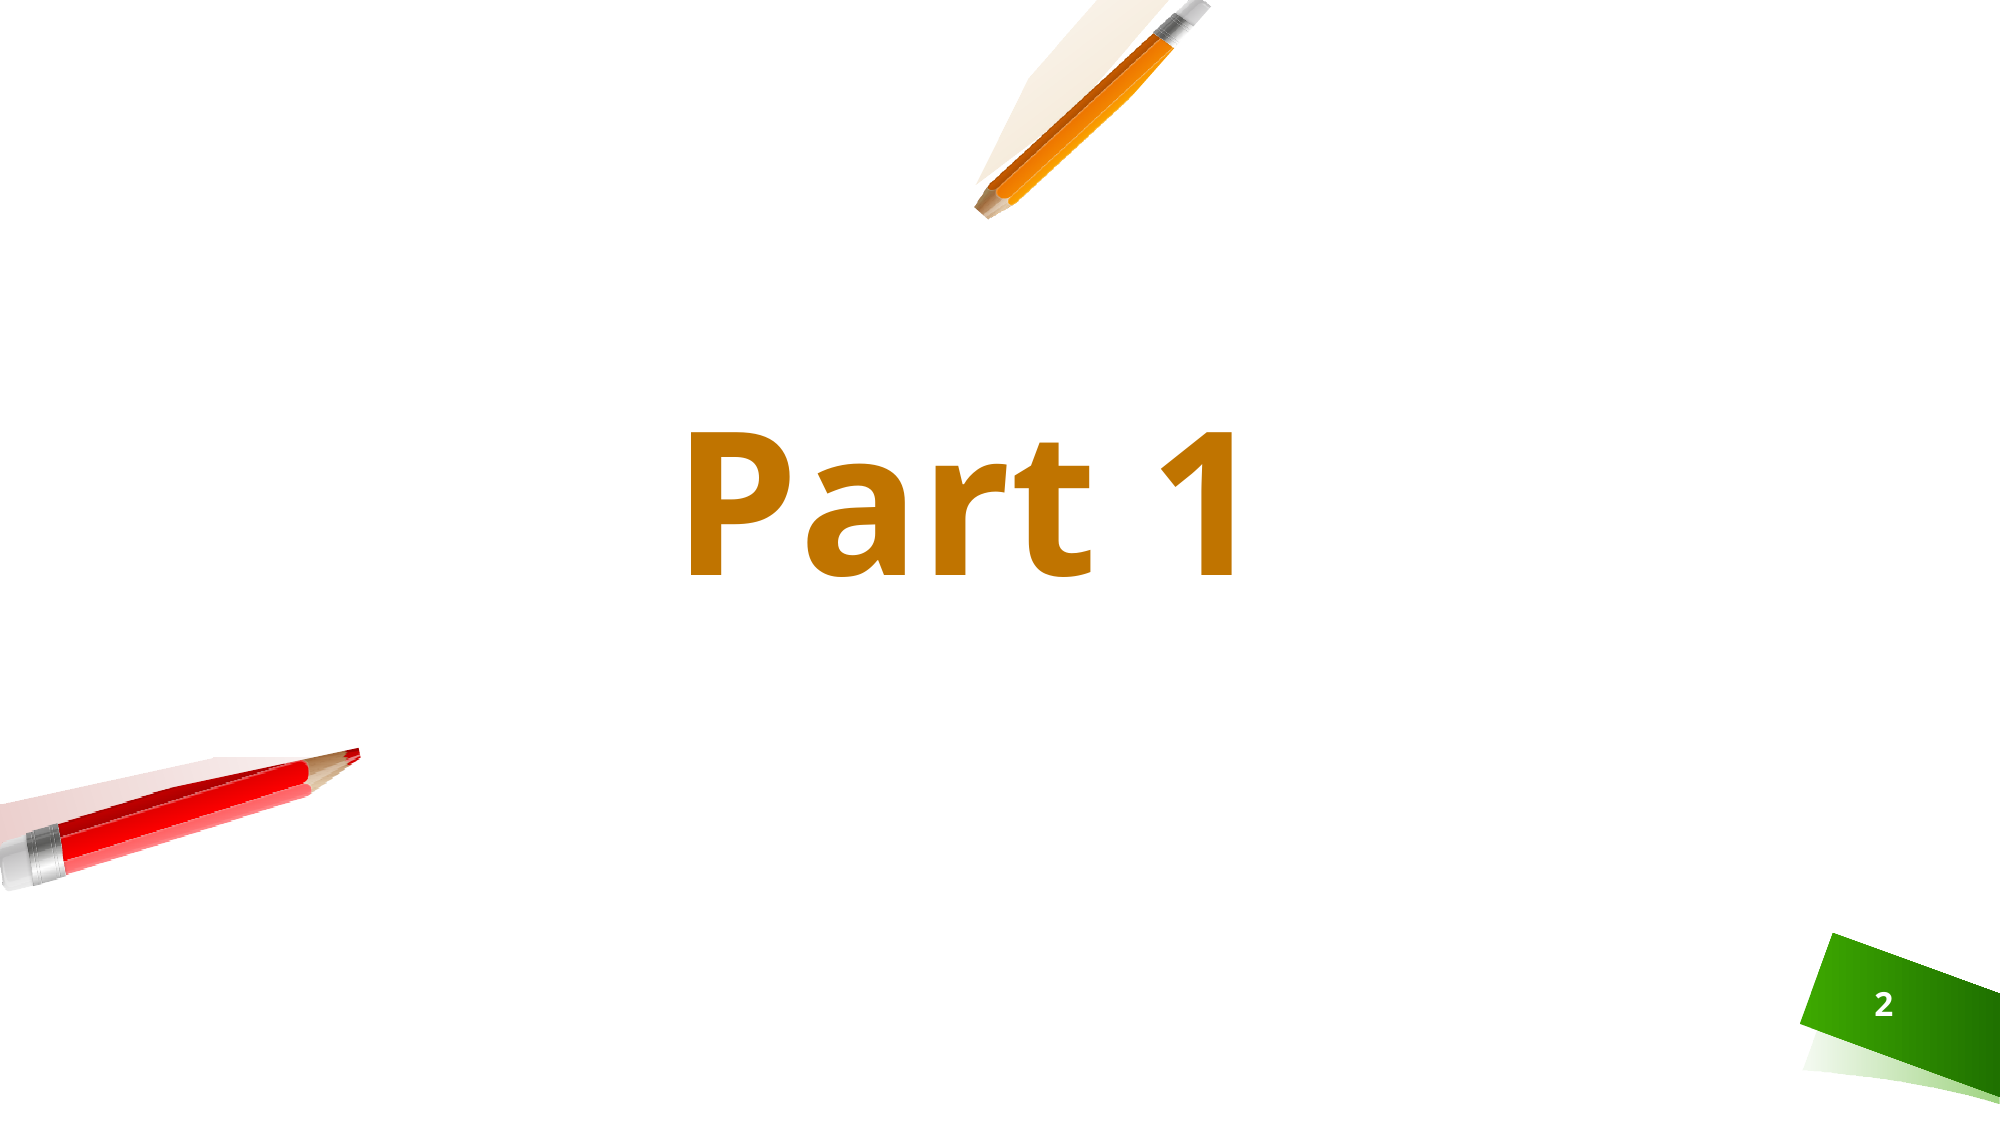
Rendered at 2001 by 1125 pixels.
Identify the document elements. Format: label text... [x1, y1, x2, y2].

footer Part 1 [407, 311, 1547, 680]
picture [956, 0, 1217, 237]
slide_number 2 [1831, 975, 1937, 1036]
picture [0, 747, 373, 894]
